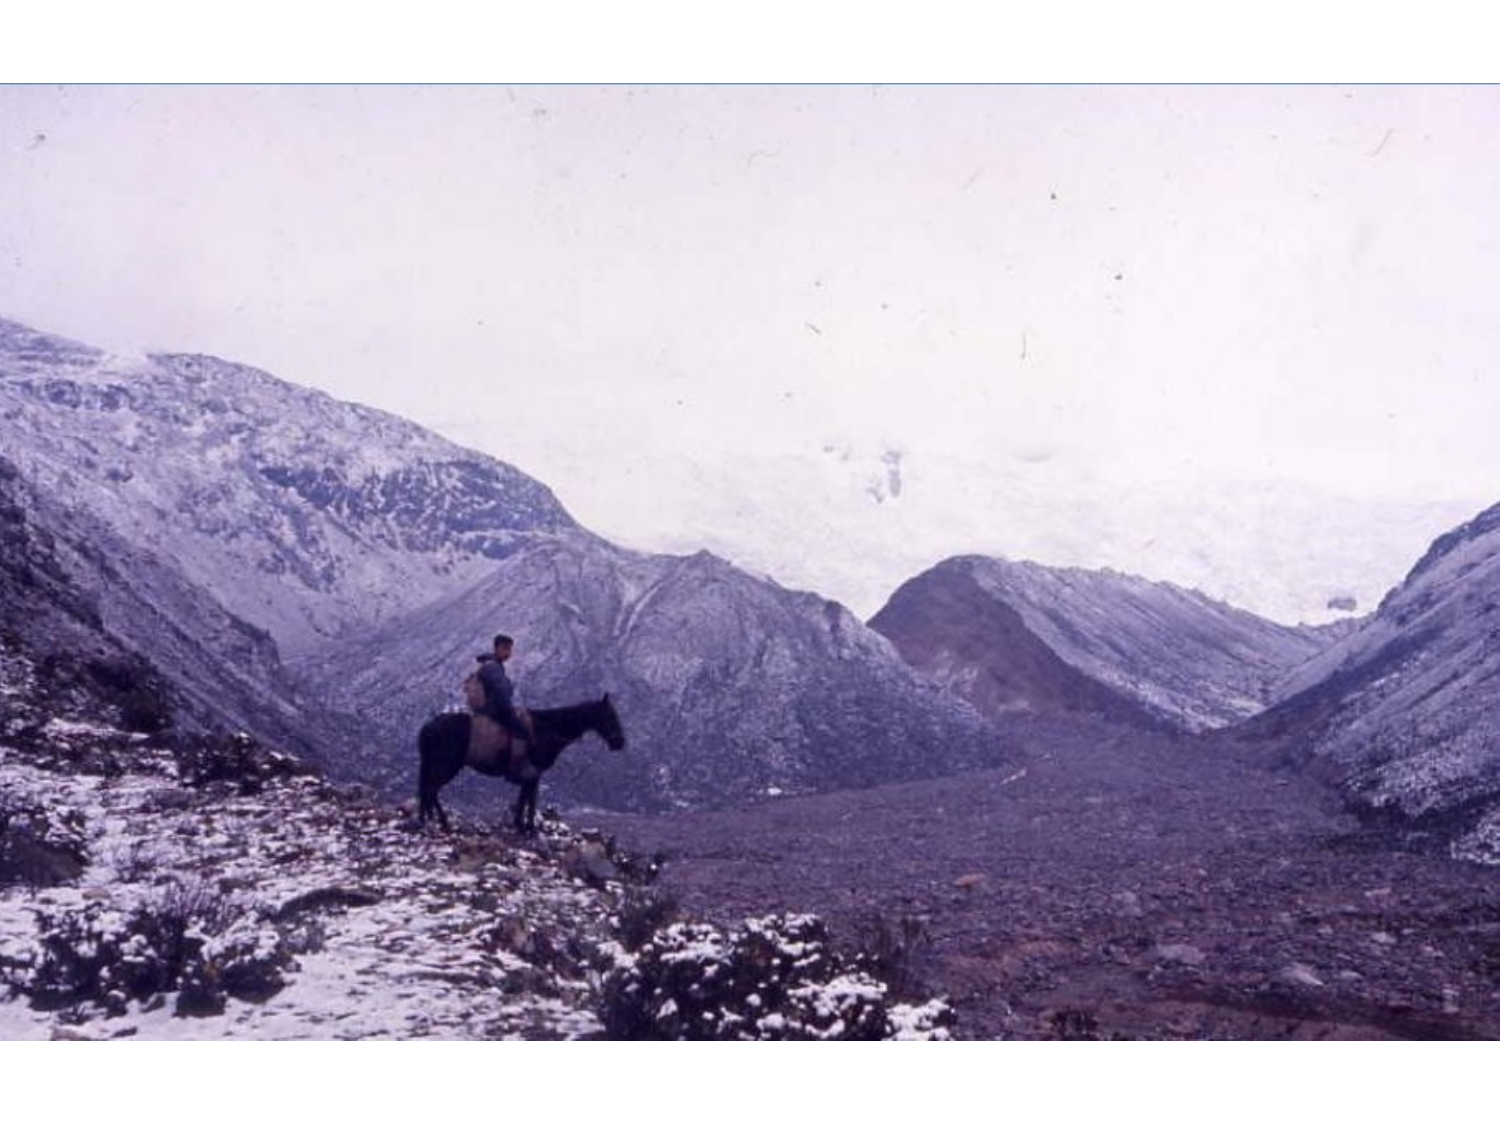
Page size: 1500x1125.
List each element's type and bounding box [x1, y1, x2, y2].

picture [0, 83, 1500, 1041]
